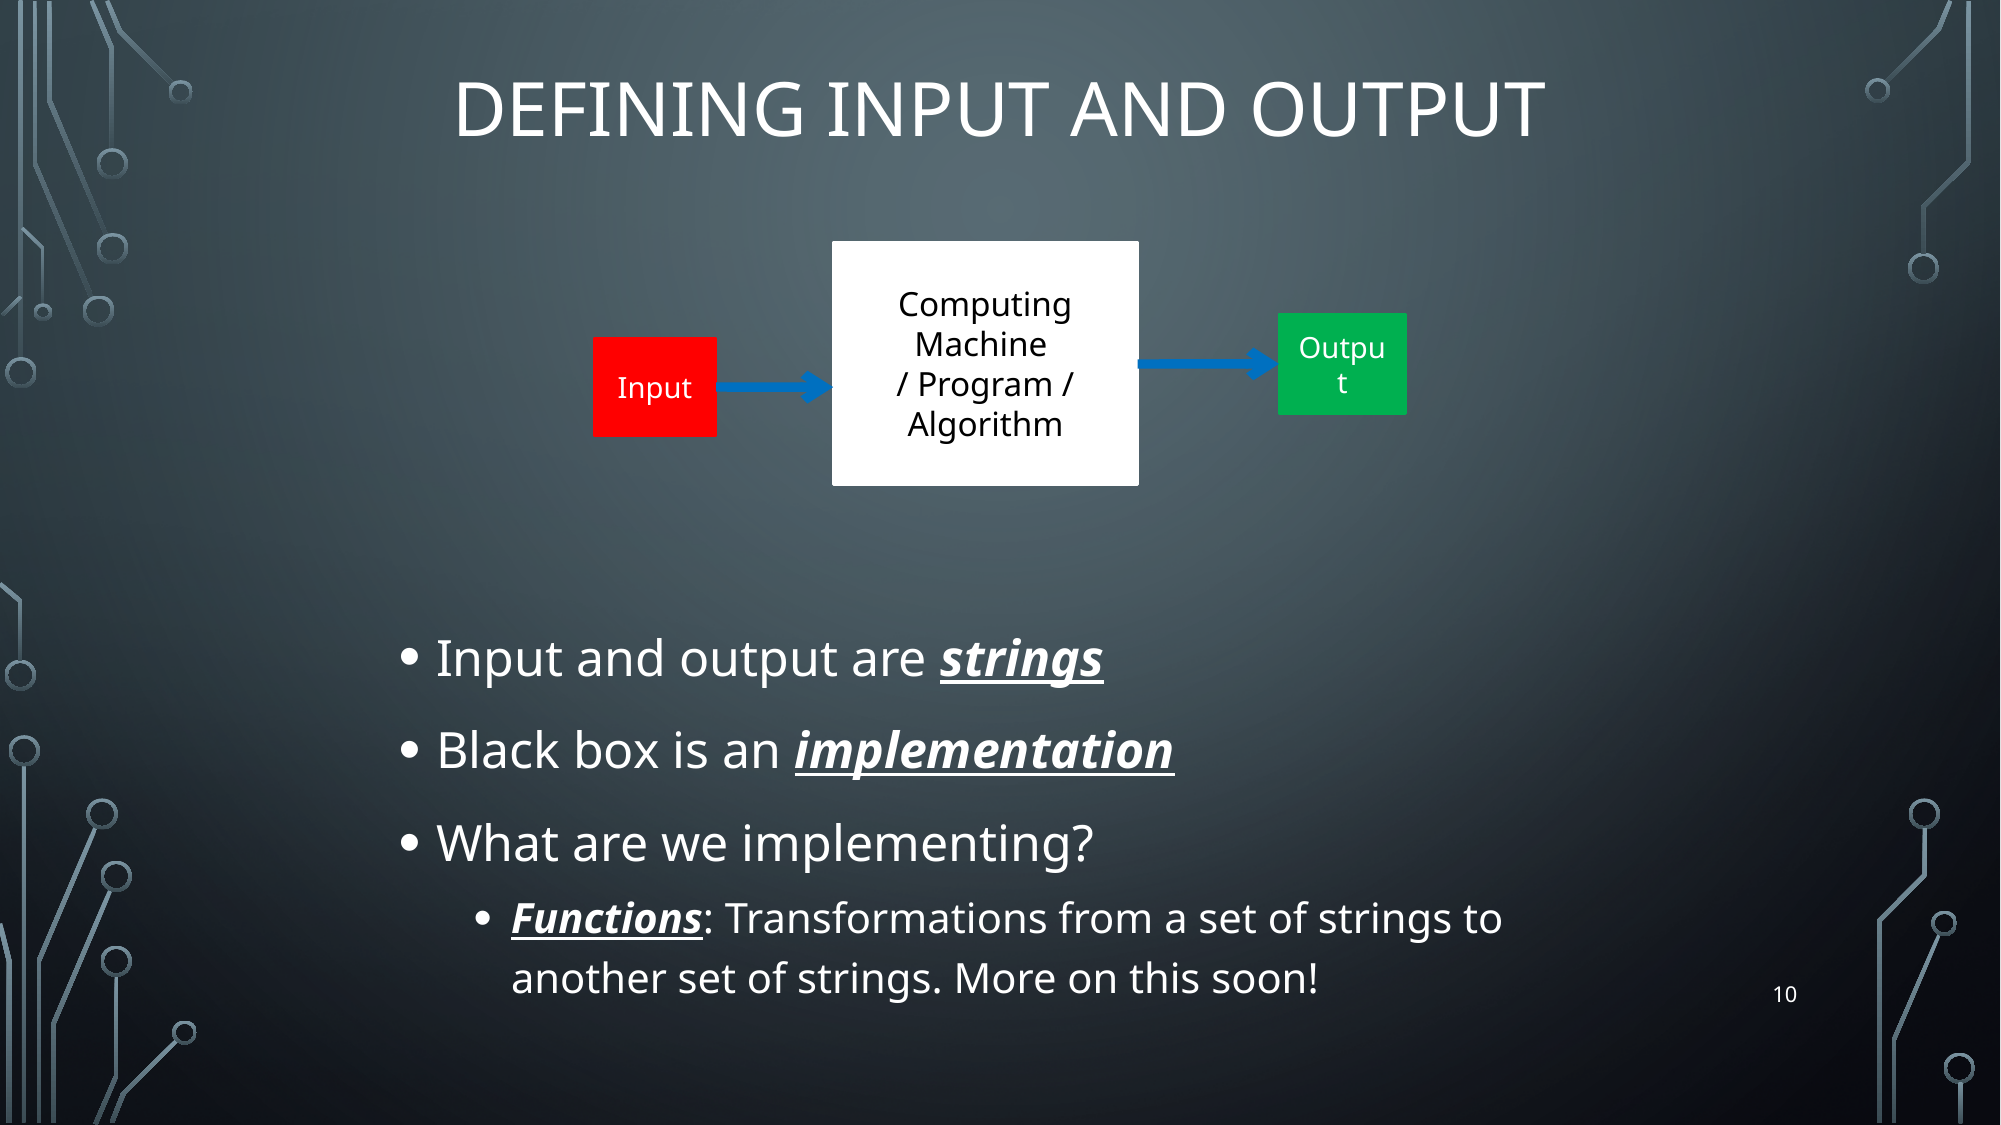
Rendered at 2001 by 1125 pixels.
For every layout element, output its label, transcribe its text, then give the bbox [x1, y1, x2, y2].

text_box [593, 241, 1406, 485]
slide_number 10 [1685, 965, 1813, 1025]
title Defining INPUT and Output [187, 37, 1813, 187]
list Input and output are strings Black box is an implementation What are we implementing? Functions: Transformations from a set of strings to another set of strings. More on this soon! [383, 606, 1529, 1101]
